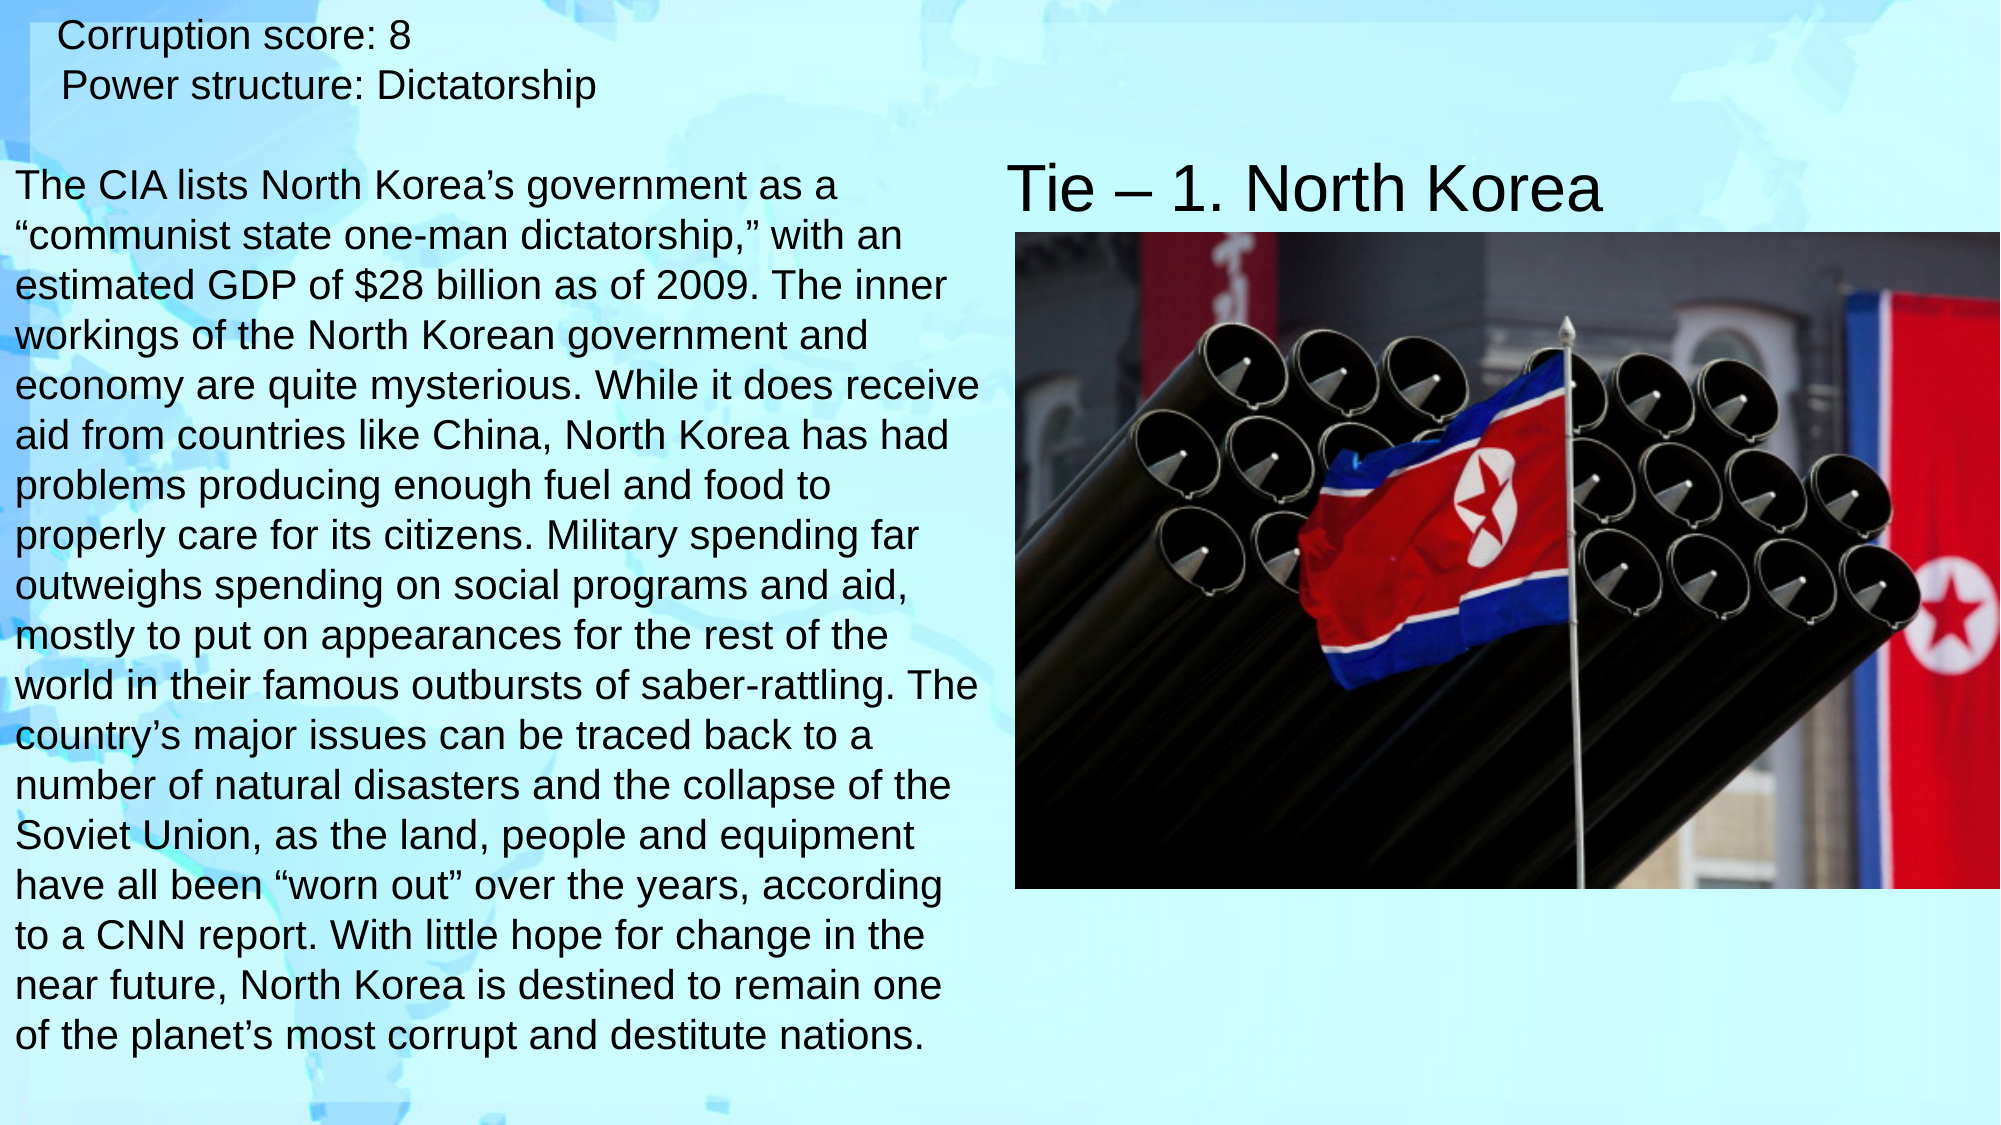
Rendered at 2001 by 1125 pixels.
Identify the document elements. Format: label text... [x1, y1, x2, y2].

text_box Corruption score: 8 Power structure: Dictatorship The CIA lists North Korea’s government as a “communist state one-man dictatorship,” with an estimated GDP of $28 billion as of 2009. The inner workings of the North Korean government and economy are quite mysterious. While it does receive aid from countries like China, North Korea has had problems producing enough fuel and food to properly care for its citizens. Military spending far outweighs spending on social programs and aid, mostly to put on appearances for the rest of the world in their famous outbursts of saber-rattling. The country’s major issues can be traced back to a number of natural disasters and the collapse of the Soviet Union, as the land, people and equipment have all been “worn out” over the years, according to a CNN report. With little hope for change in the near future, North Korea is destined to remain one of the planet’s most corrupt and destitute nations. [0, 0, 1000, 1066]
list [1015, 232, 2000, 889]
picture [0, 0, 2001, 1125]
title Tie – 1. North Korea [1000, 45, 1899, 233]
